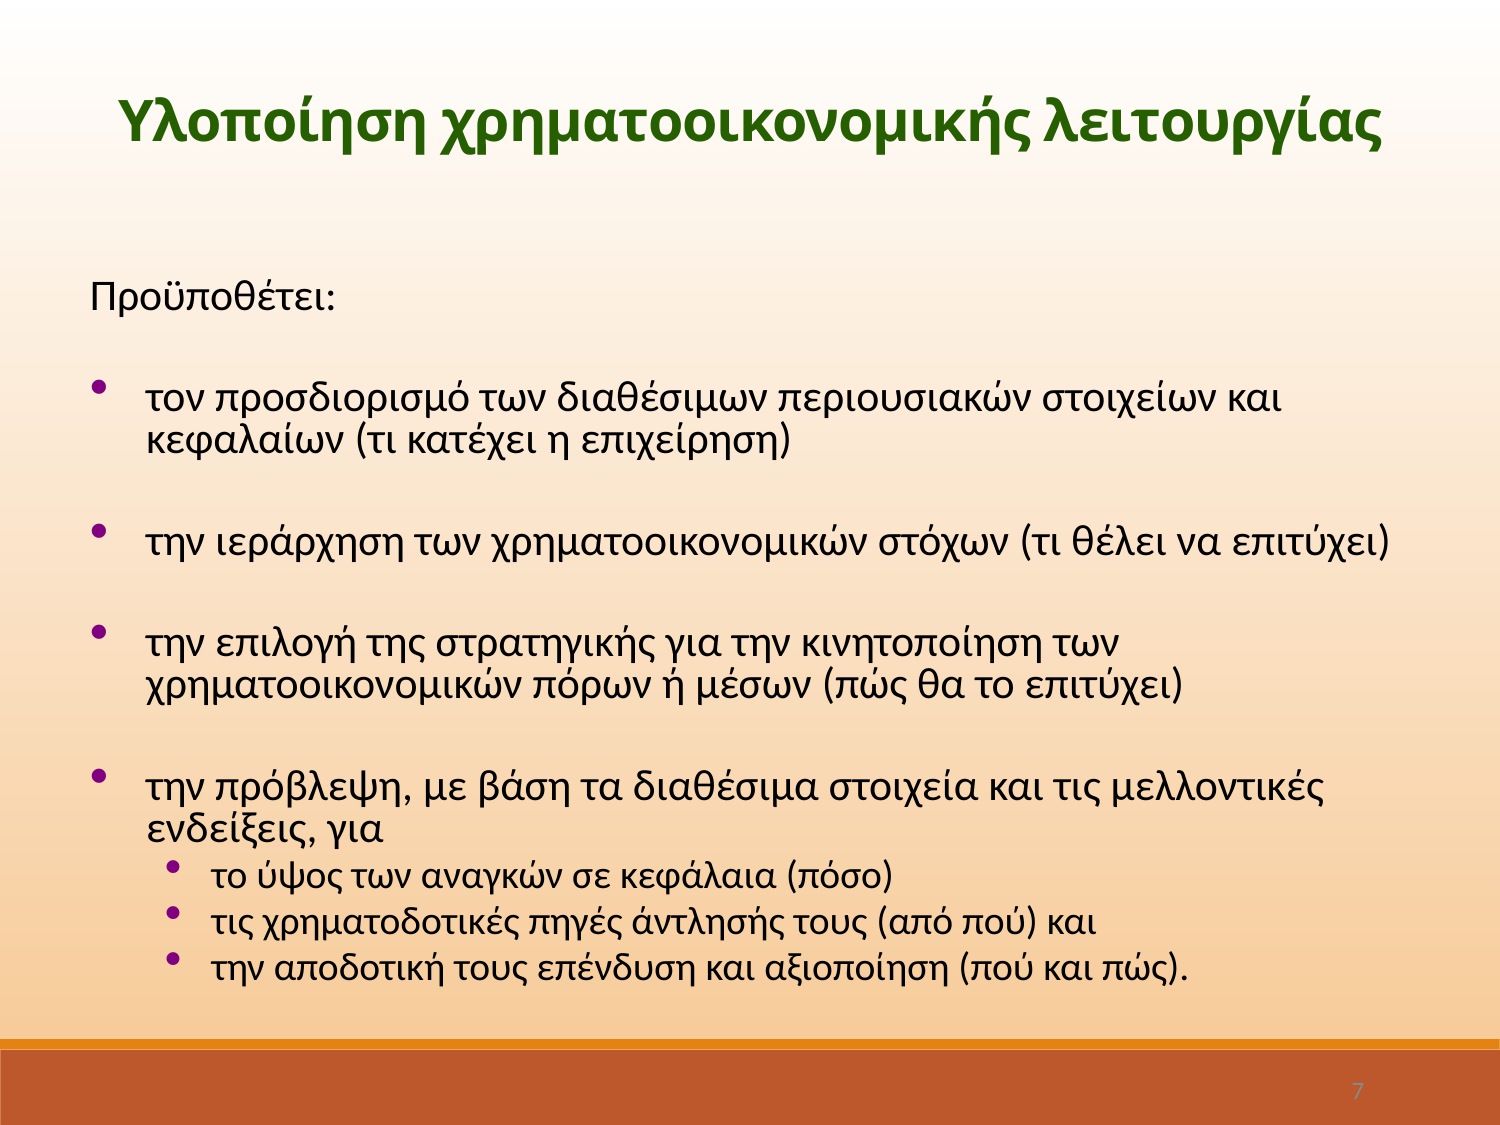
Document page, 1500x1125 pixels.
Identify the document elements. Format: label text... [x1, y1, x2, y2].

title Υλοποίηση χρηματοοικονομικής λειτουργίας [0, 42, 1500, 161]
slide_number 7 [1218, 1082, 1380, 1120]
text_box Προϋποθέτει: τον προσδιορισμό των διαθέσιμων περιουσιακών στοιχείων και κεφαλαίων (τι κατέχει η επιχείρηση) την ιεράρχηση των χρηματοοικονομικών στόχων (τι θέλει να επιτύχει) την επιλογή της στρατηγικής για την κινητοποίηση των χρηματοοικονομικών πόρων ή μέσων (πώς θα το επιτύχει) την πρόβλεψη, με βάση τα διαθέσιμα στοιχεία και τις μελλοντικές ενδείξεις, για το ύψος των αναγκών σε κεφάλαια (πόσο) τις χρηματοδοτικές πηγές άντλησής τους (από πού) και την αποδοτική τους επένδυση και αξιοποίηση (πού και πώς). [74, 208, 1425, 1082]
